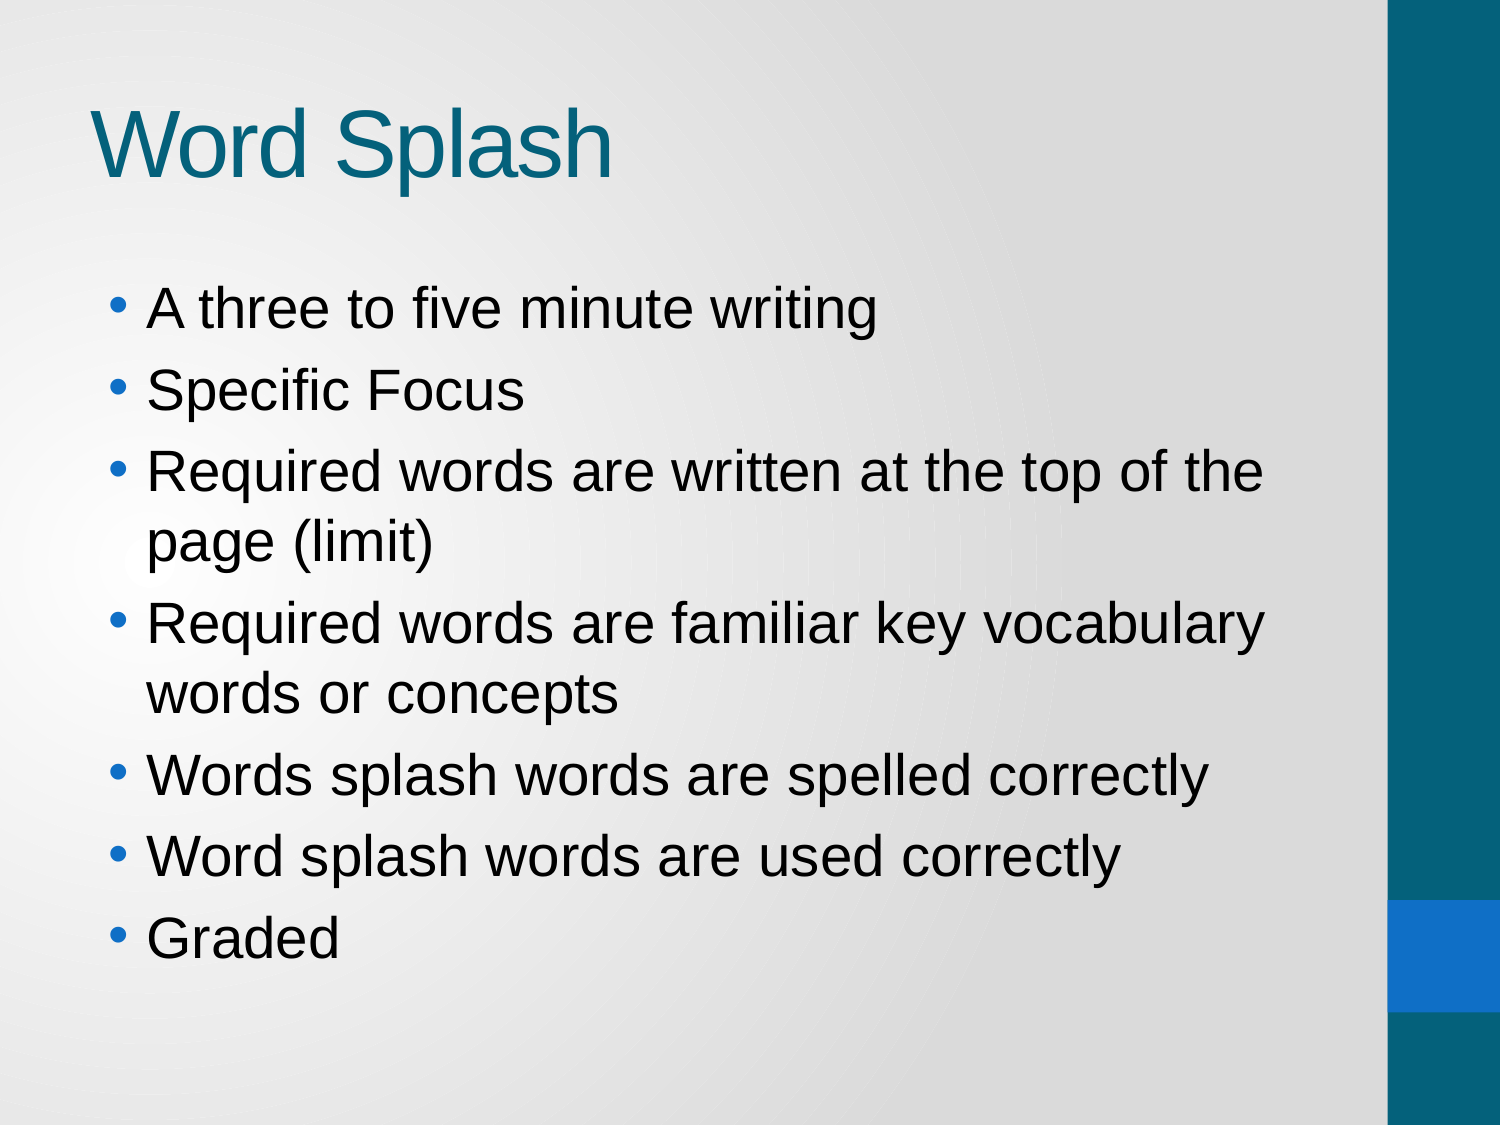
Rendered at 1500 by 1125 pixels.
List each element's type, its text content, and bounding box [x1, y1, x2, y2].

title Word Splash [75, 45, 1325, 233]
list A three to five minute writing Specific Focus Required words are written at the top of the page (limit) Required words are familiar key vocabulary words or concepts Words splash words are spelled correctly Word splash words are used correctly Graded [75, 262, 1325, 1050]
